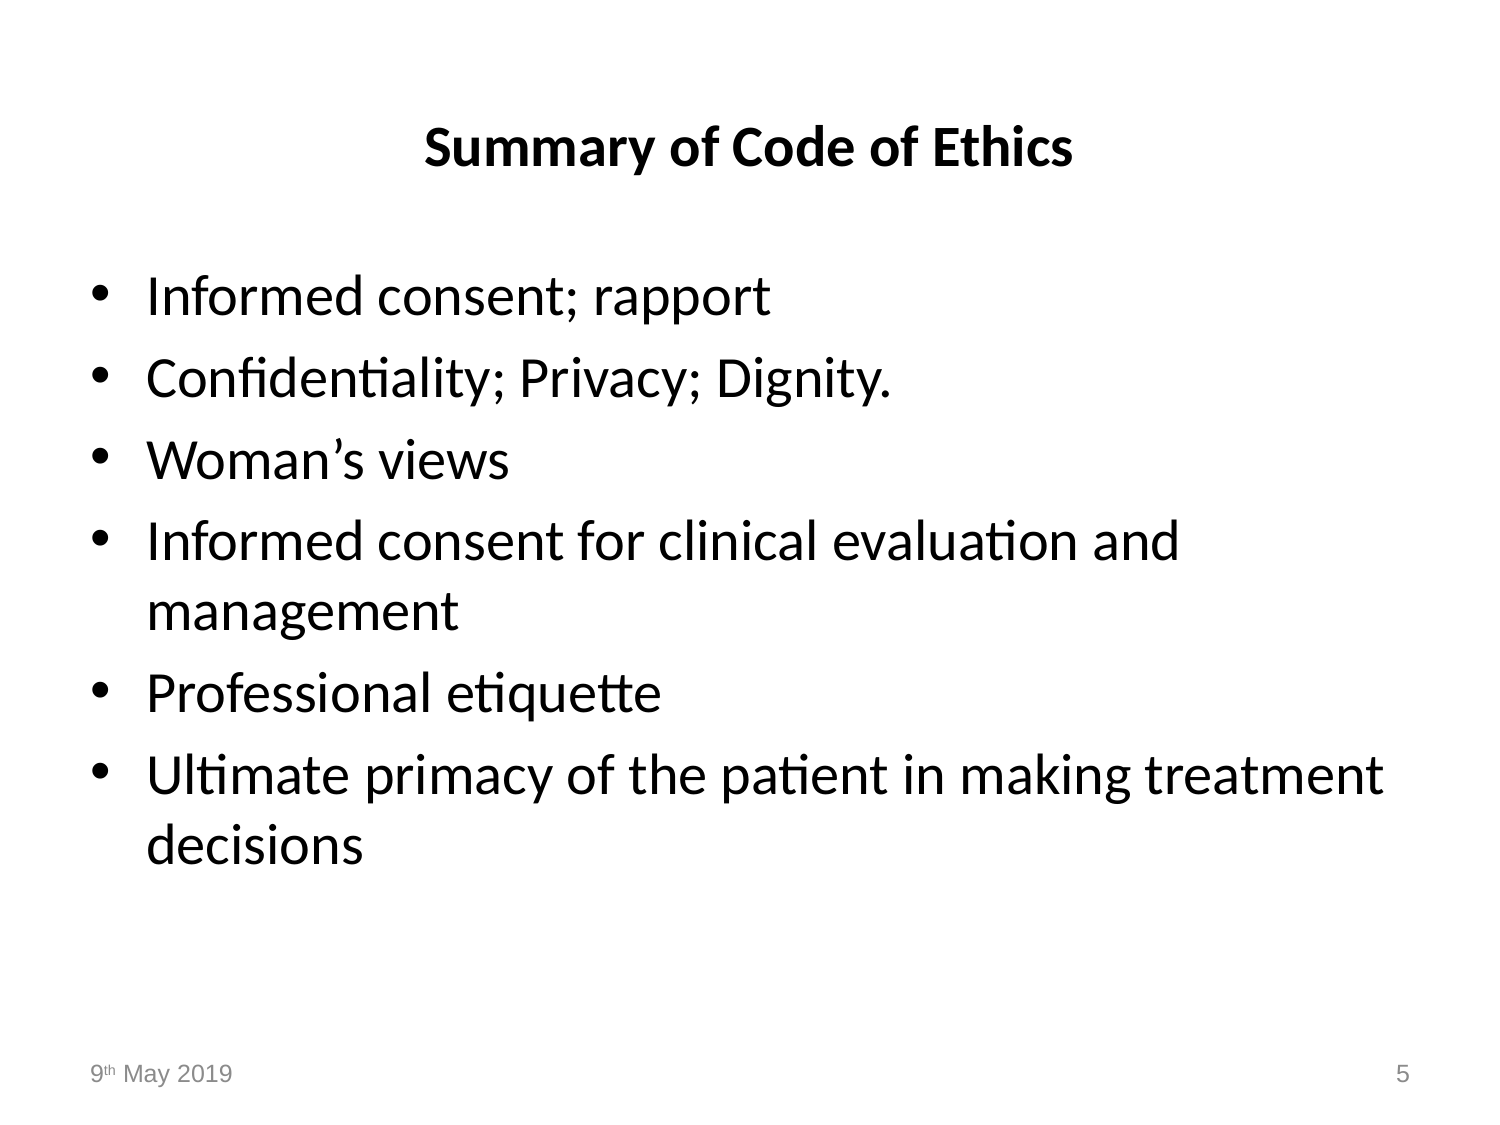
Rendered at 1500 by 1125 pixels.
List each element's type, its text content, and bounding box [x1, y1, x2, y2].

title Summary of Code of Ethics [74, 99, 1426, 249]
list Informed consent; rapport Confidentiality; Privacy; Dignity. Woman’s views Informed consent for clinical evaluation and management Professional etiquette Ultimate primacy of the patient in making treatment decisions [74, 249, 1426, 1001]
slide_number 5 [1074, 1042, 1425, 1103]
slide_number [75, 1042, 425, 1103]
